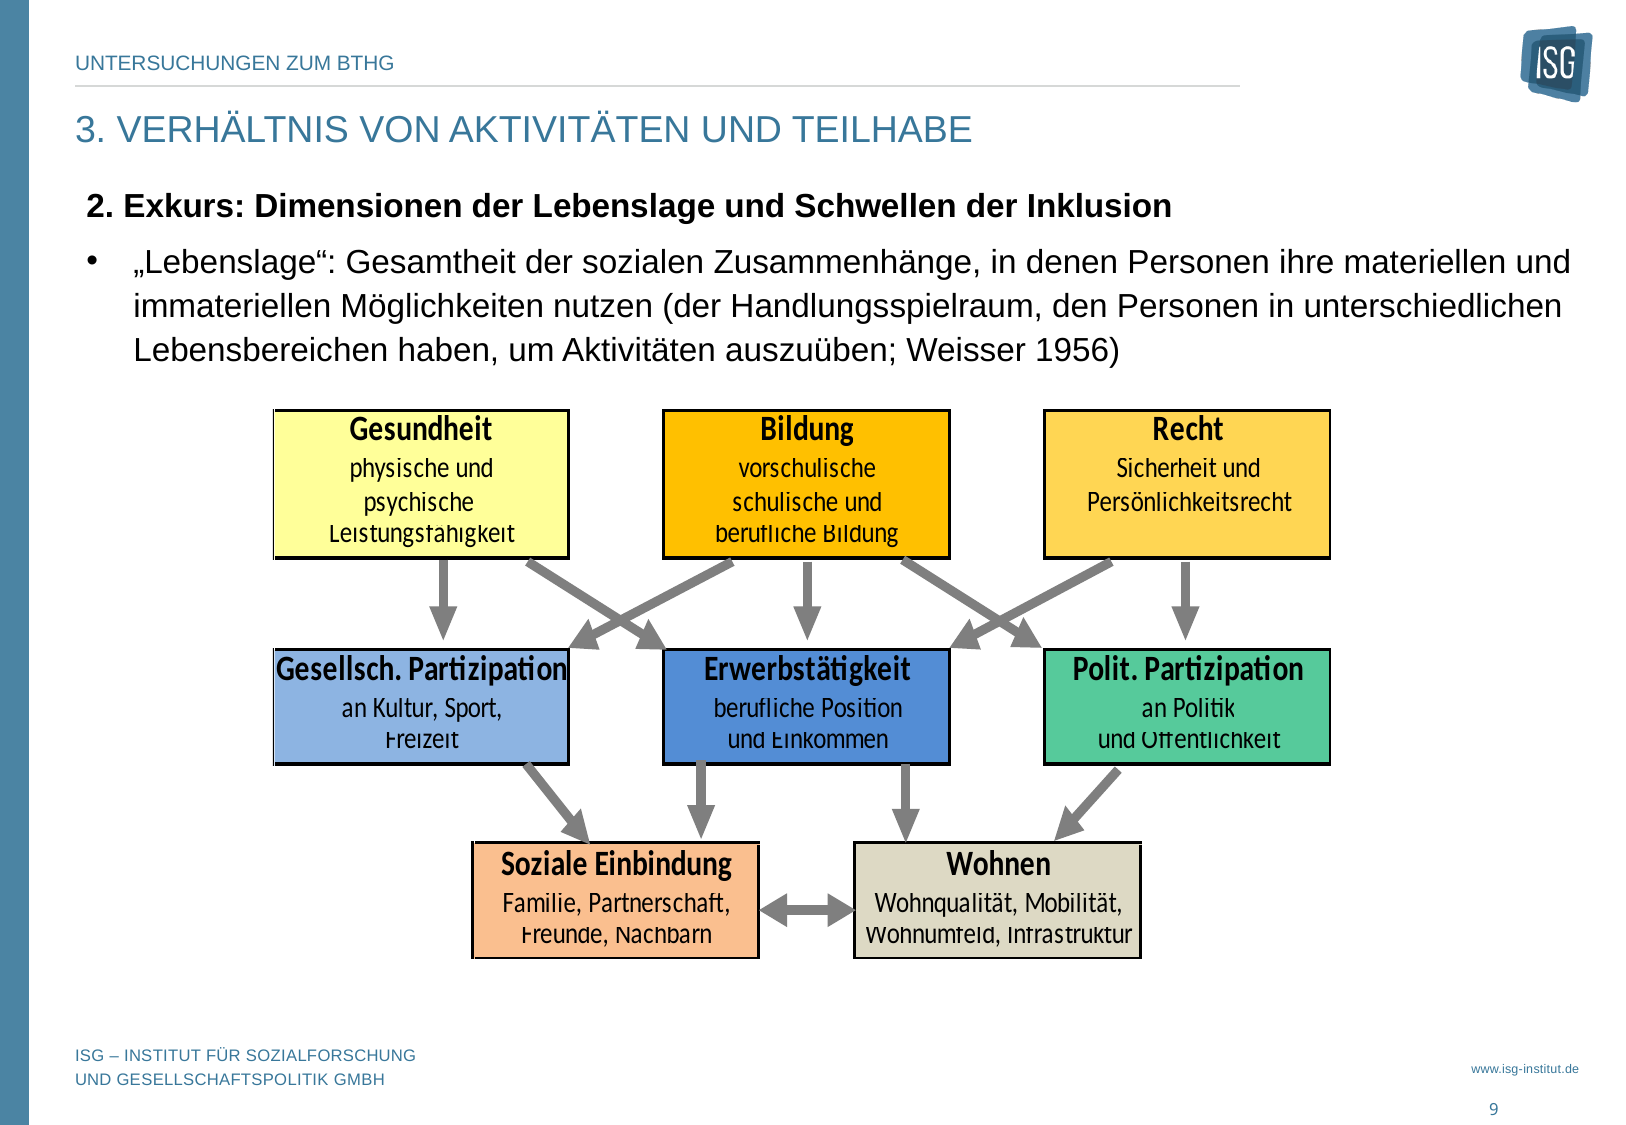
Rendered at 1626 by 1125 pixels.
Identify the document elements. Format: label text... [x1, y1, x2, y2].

title 3. Verhältnis von Aktivitäten und Teilhabe [75, 104, 1554, 164]
list 2. Exkurs: Dimensionen der Lebenslage und Schwellen der Inklusion „Lebenslage“: Gesamtheit der sozialen Zusammenhänge, in denen Personen ihre materiellen und immateriellen Möglichkeiten nutzen (der Handlungsspielraum, den Personen in unterschiedlichen Lebensbereichen haben, um Aktivitäten auszuüben; Weisser 1956) [86, 179, 1592, 980]
picture [272, 409, 1333, 961]
picture [1517, 25, 1595, 103]
